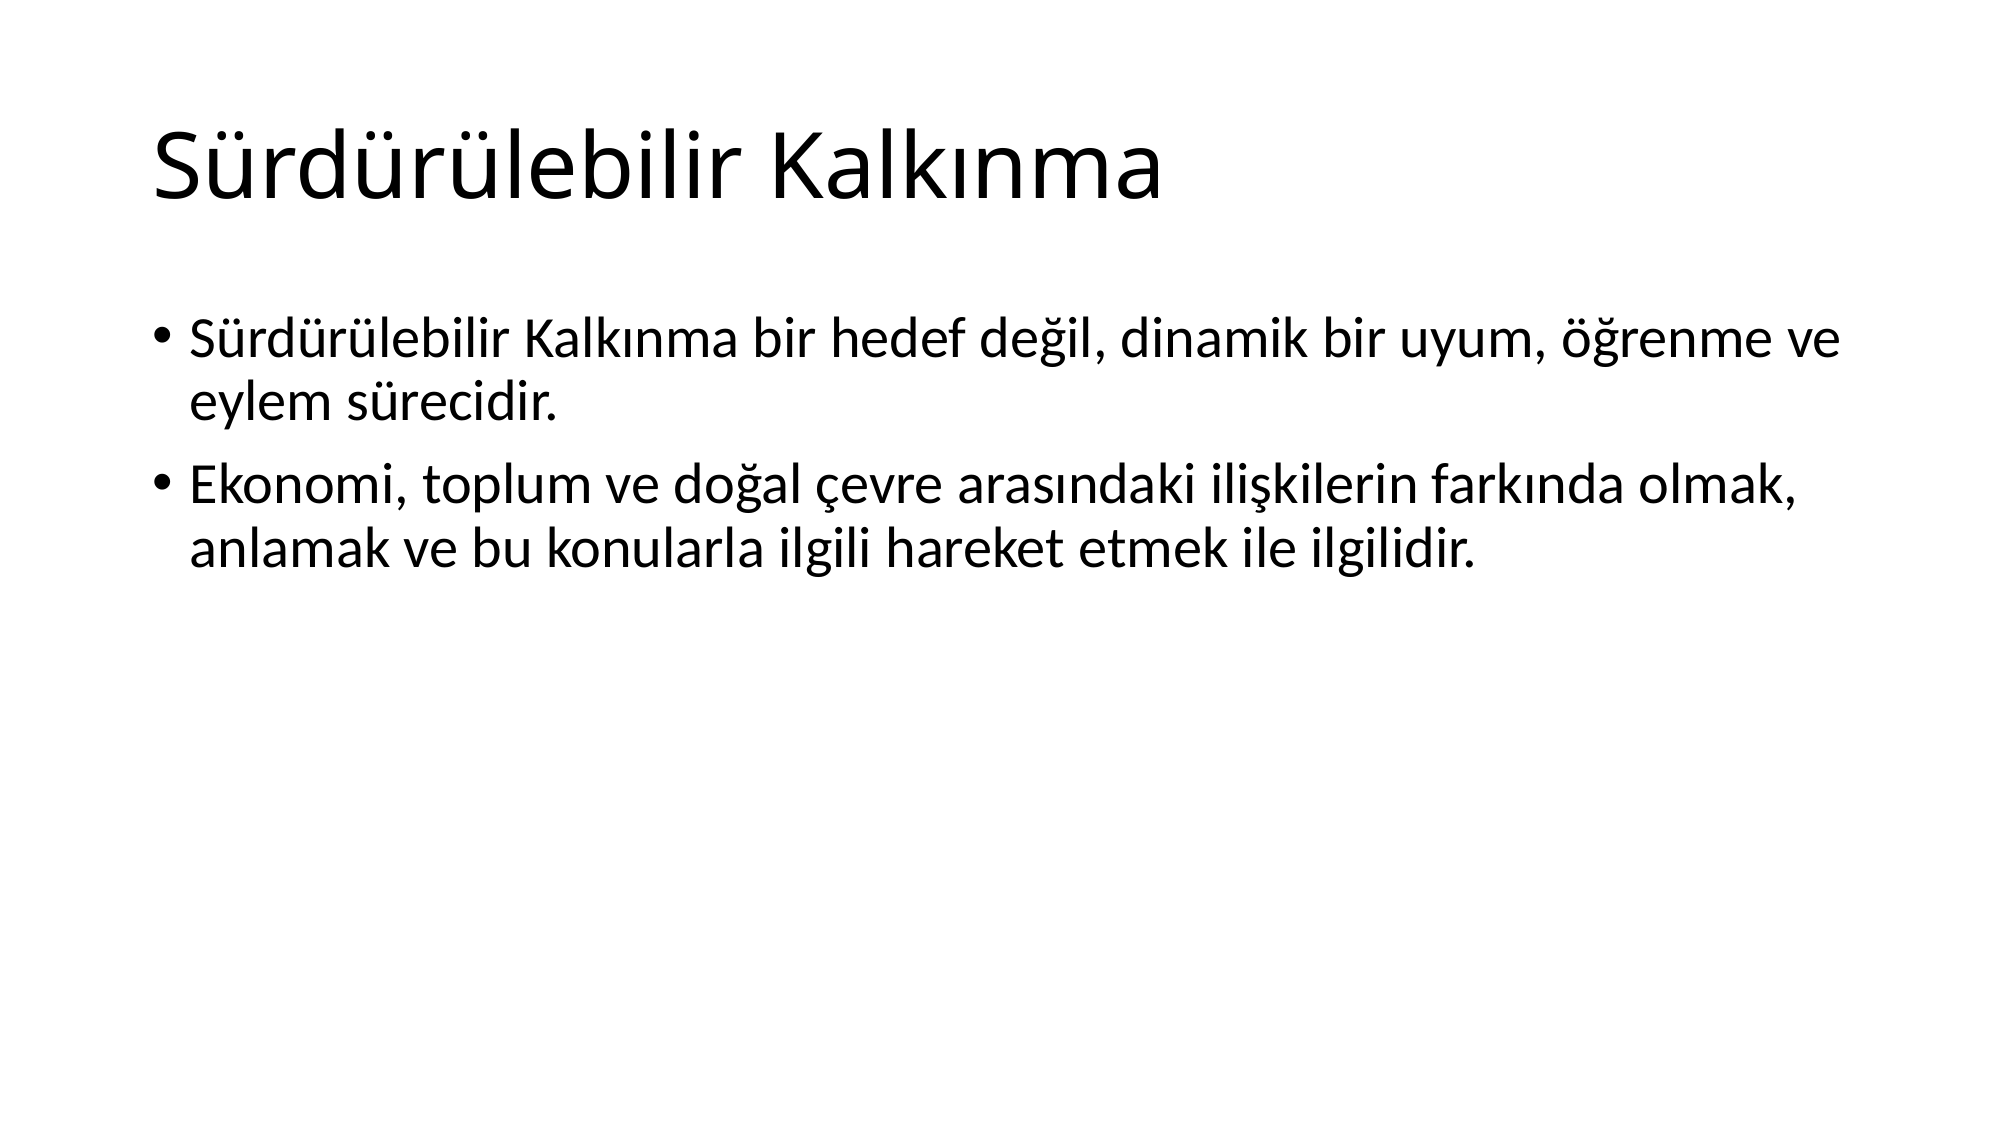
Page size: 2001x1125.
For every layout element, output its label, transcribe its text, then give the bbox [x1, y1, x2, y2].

list Sürdürülebilir Kalkınma bir hedef değil, dinamik bir uyum, öğrenme ve eylem sürecidir. Ekonomi, toplum ve doğal çevre arasındaki ilişkilerin farkında olmak, anlamak ve bu konularla ilgili hareket etmek ile ilgilidir. [137, 299, 1863, 1014]
title Sürdürülebilir Kalkınma [137, 59, 1863, 278]
